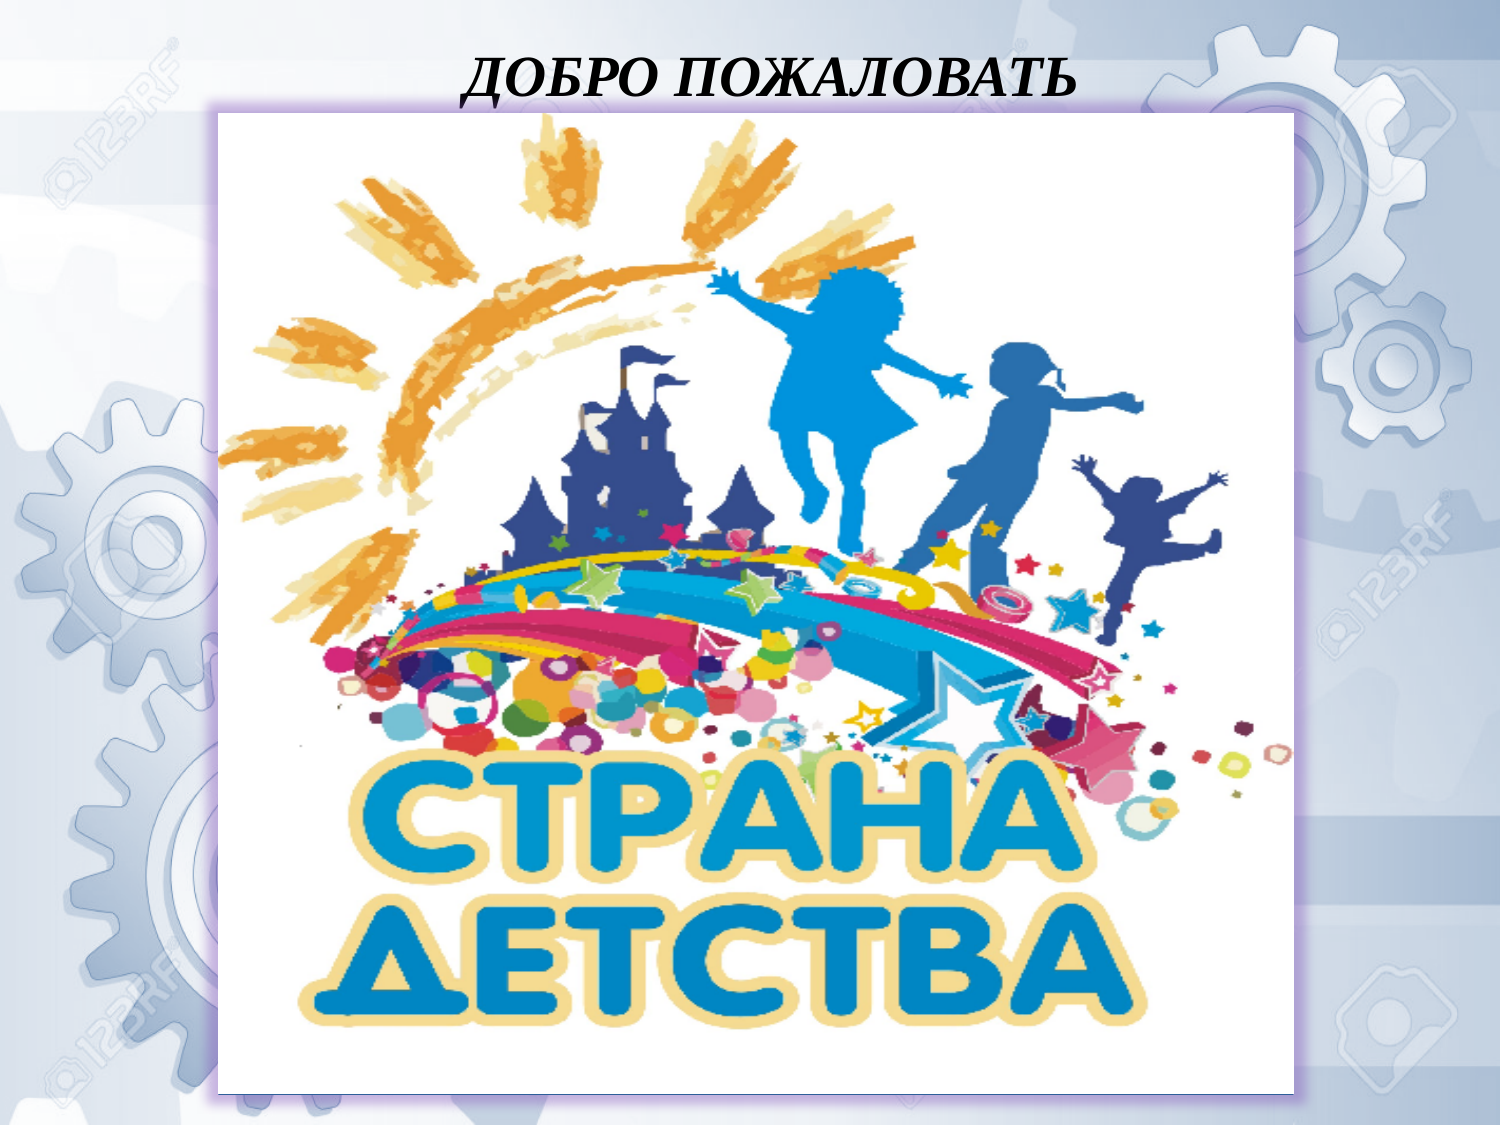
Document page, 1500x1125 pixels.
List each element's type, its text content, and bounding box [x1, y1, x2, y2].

text_box ДОБРО ПОЖАЛОВАТЬ [182, 30, 1376, 116]
picture [218, 113, 1294, 1095]
